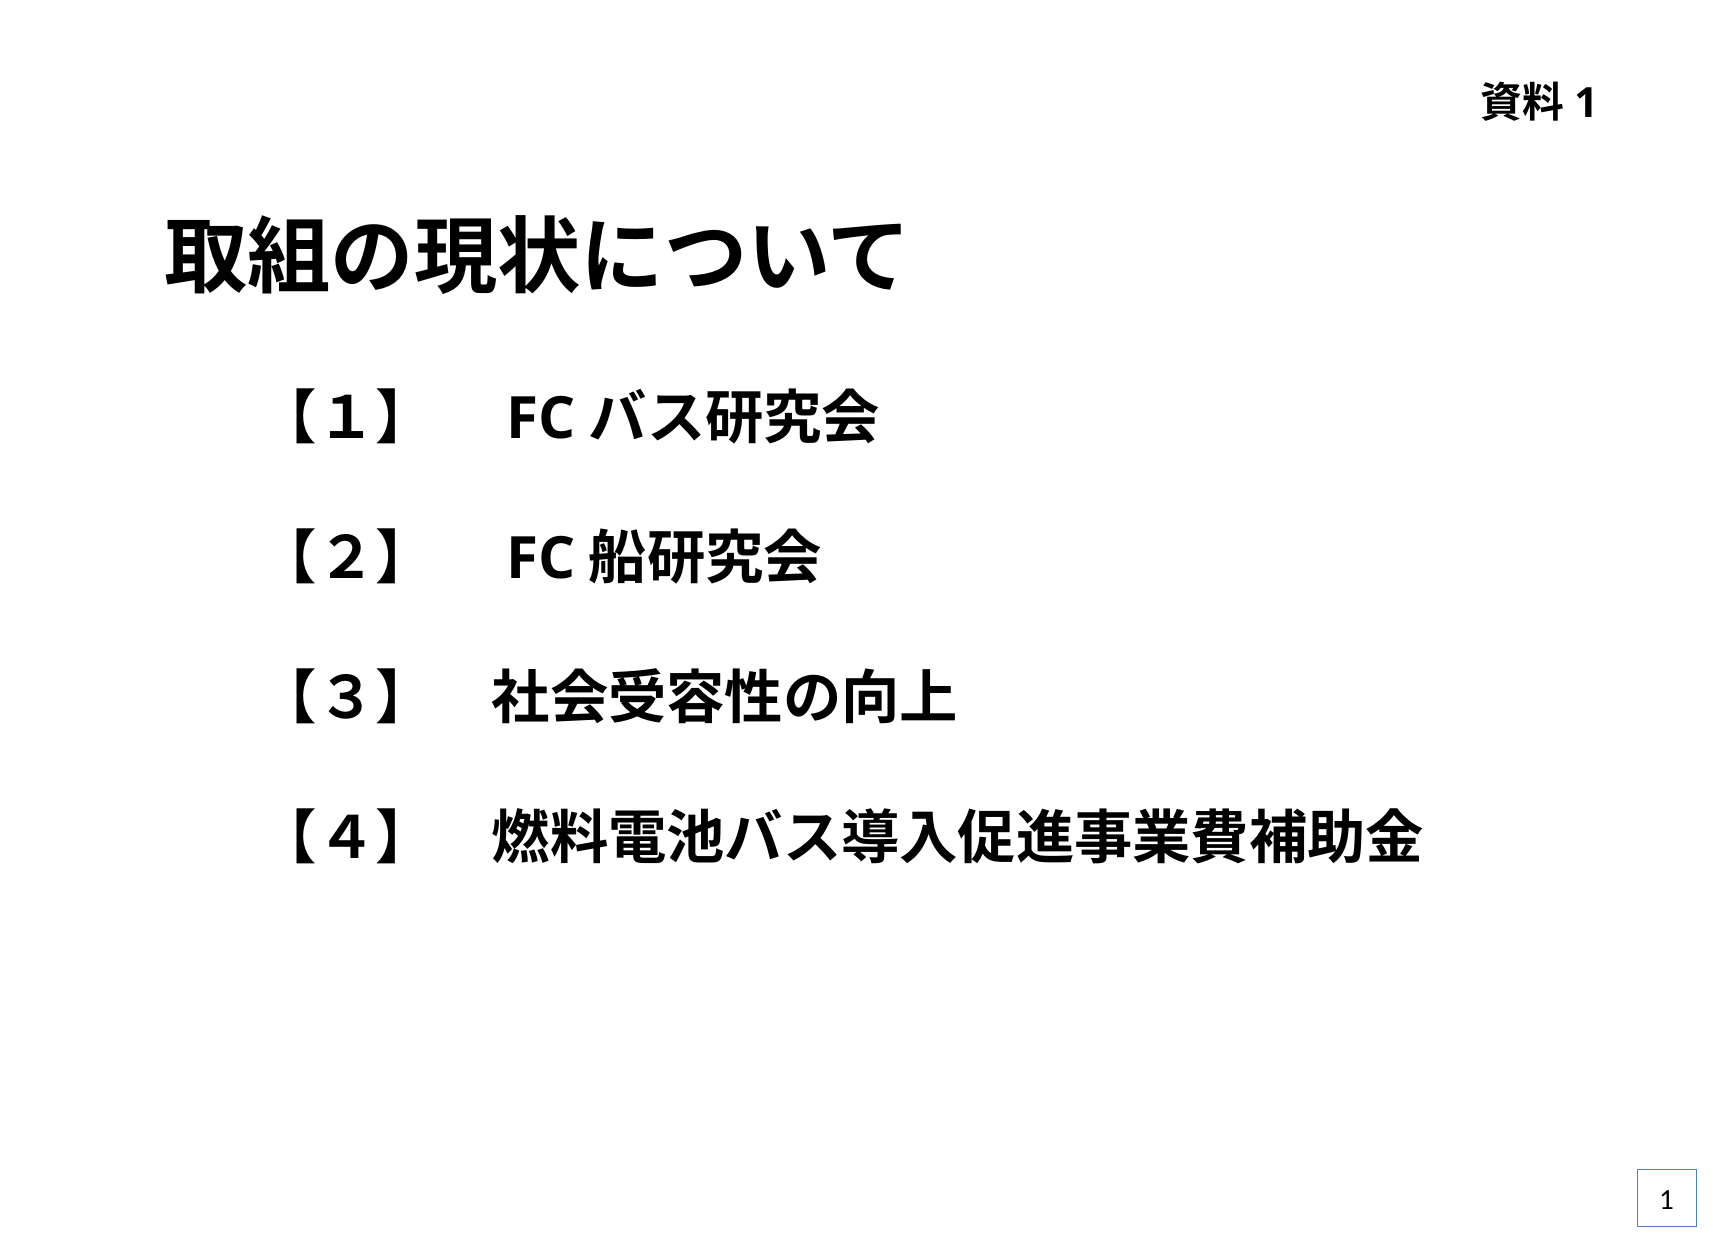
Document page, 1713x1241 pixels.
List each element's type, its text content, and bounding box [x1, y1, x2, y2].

text_box 資料1 [1442, 41, 1637, 160]
text_box 1 [1637, 1169, 1697, 1227]
subtitle 取組の現状について [147, 194, 1347, 302]
text_box 【１】 FCバス研究会 【２】 FC船研究会 【３】 社会受容性の向上 【４】 燃料電池バス導入促進事業費補助金 [242, 372, 1567, 892]
